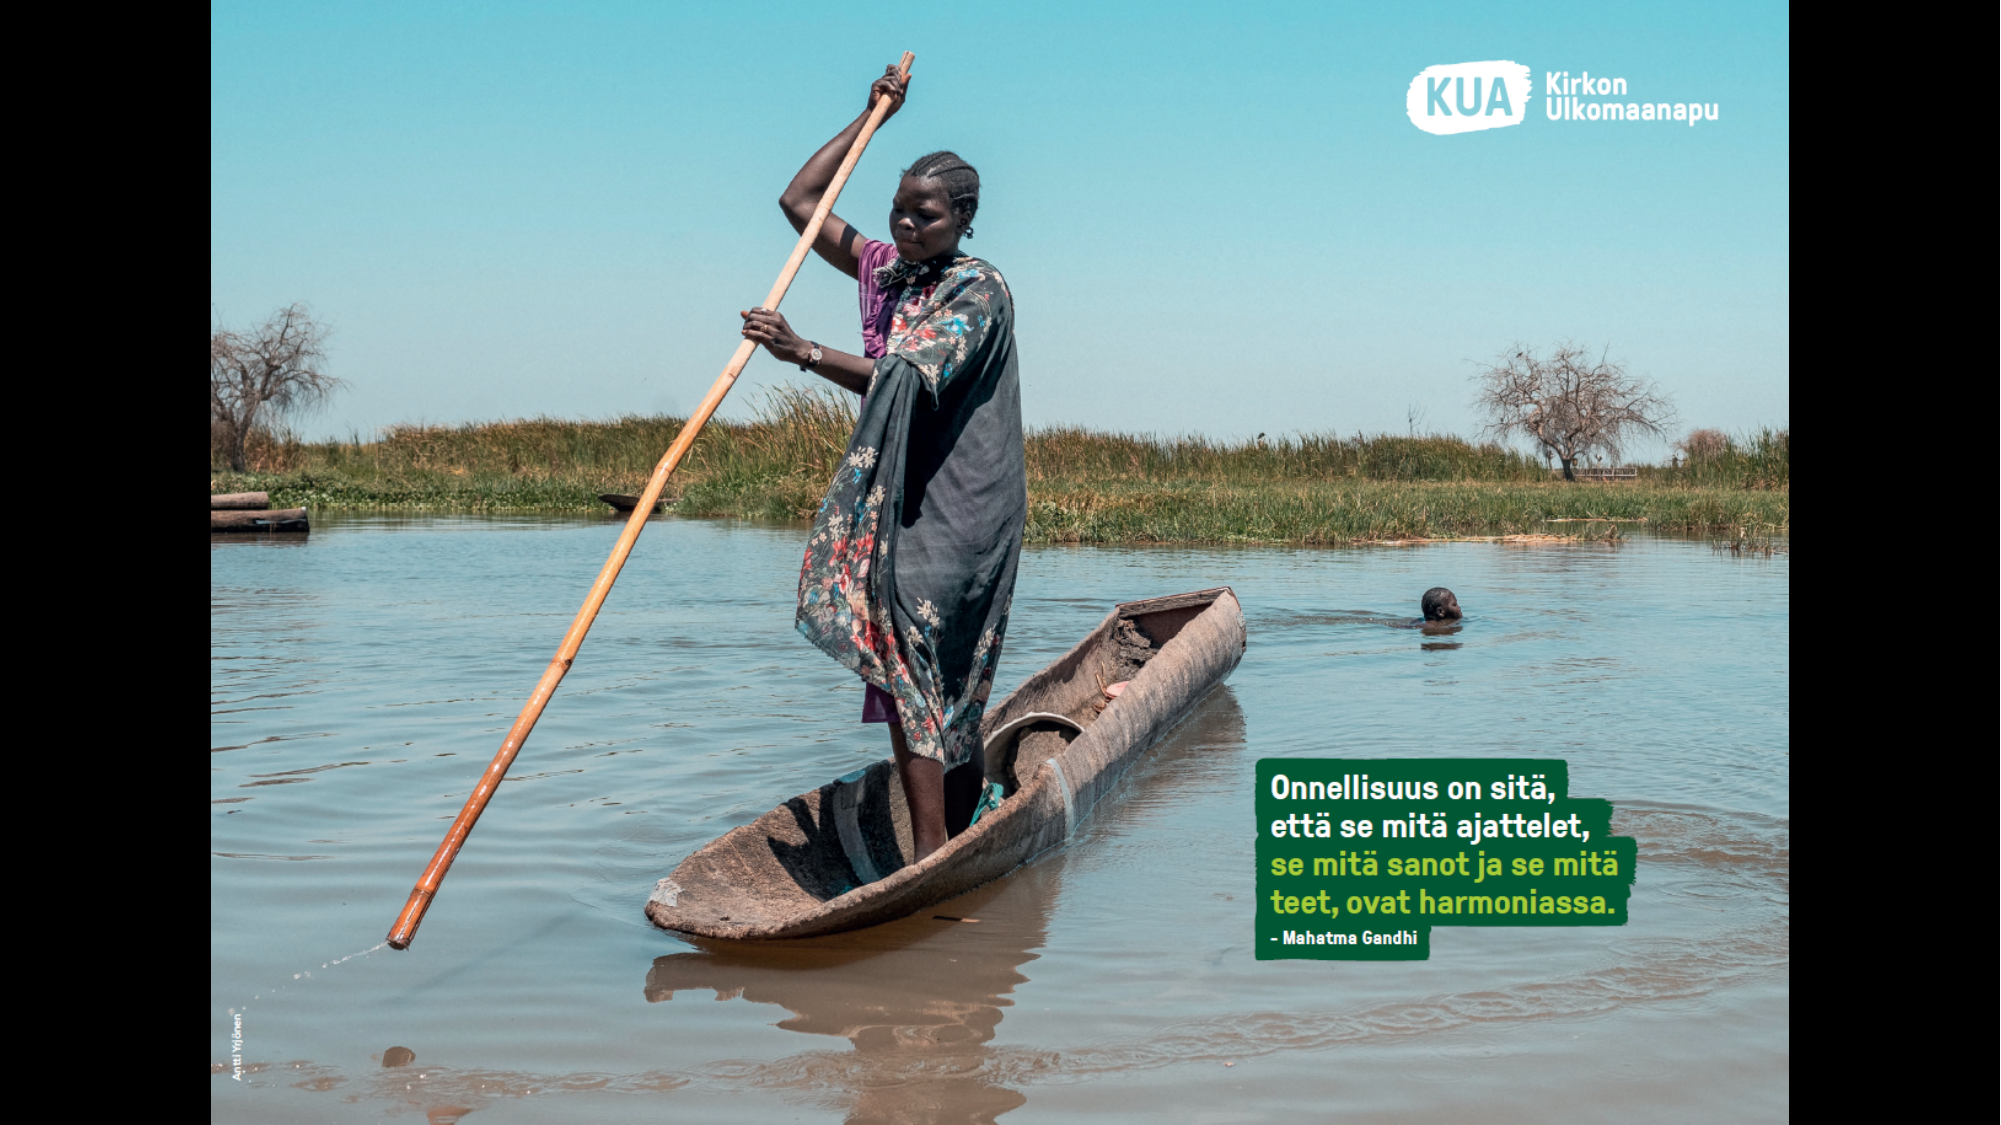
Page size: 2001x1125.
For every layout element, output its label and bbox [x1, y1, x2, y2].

picture [211, 0, 1789, 1125]
